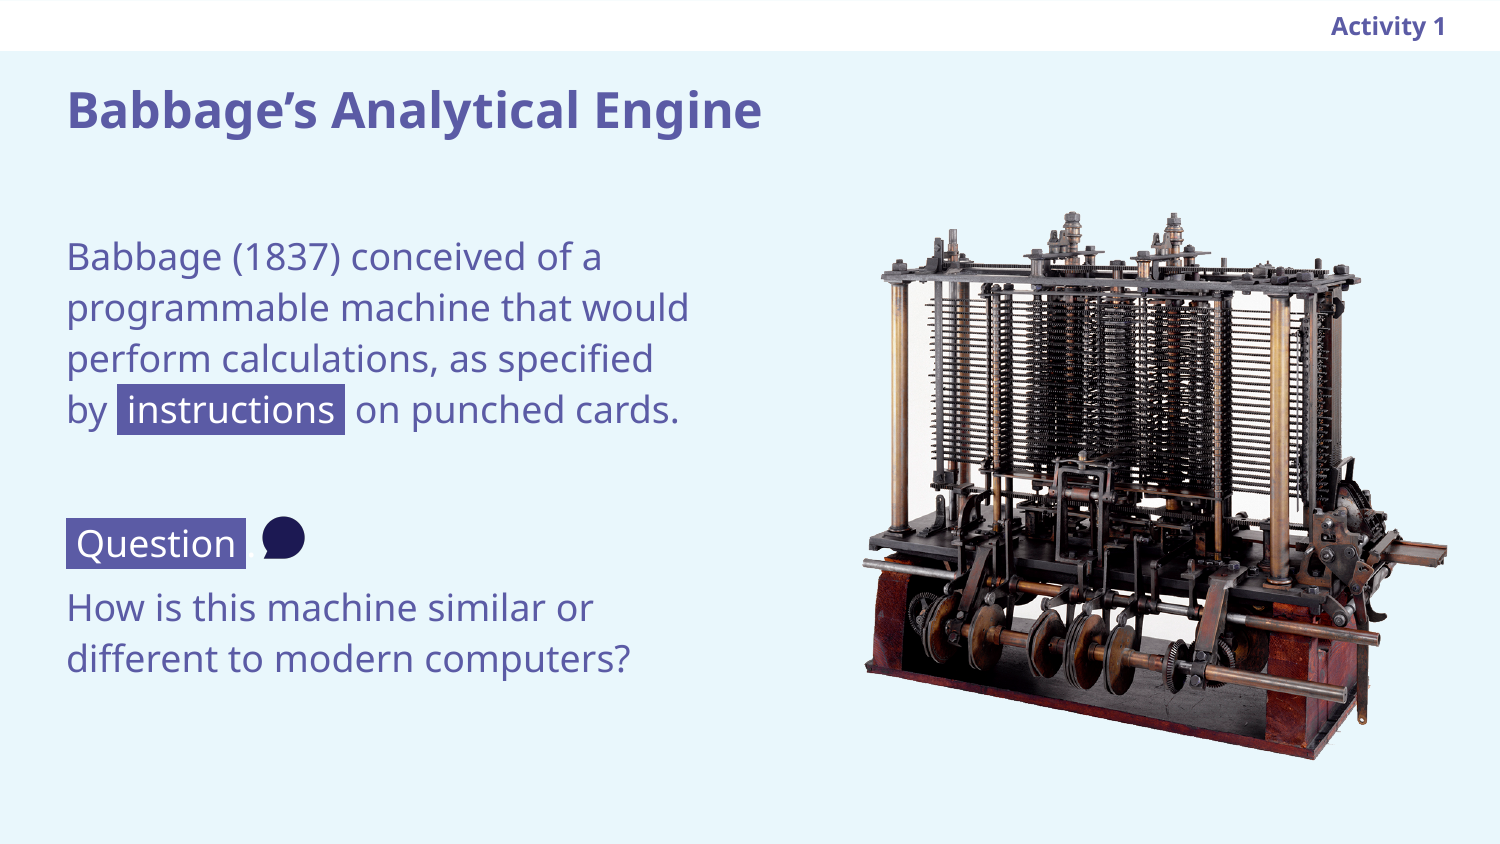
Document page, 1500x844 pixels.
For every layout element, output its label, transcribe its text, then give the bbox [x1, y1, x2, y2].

subtitle Activity 1 [862, 0, 1448, 52]
picture [862, 211, 1448, 761]
picture [261, 514, 306, 560]
text_box Question . How is this machine similar or different to modern computers? [51, 499, 723, 695]
text_box Babbage (1837) conceived of a programmable machine that would perform calculations, as specified by instructions on punched cards. [51, 211, 723, 442]
text_box Babbage’s Analytical Engine [51, 51, 1449, 167]
